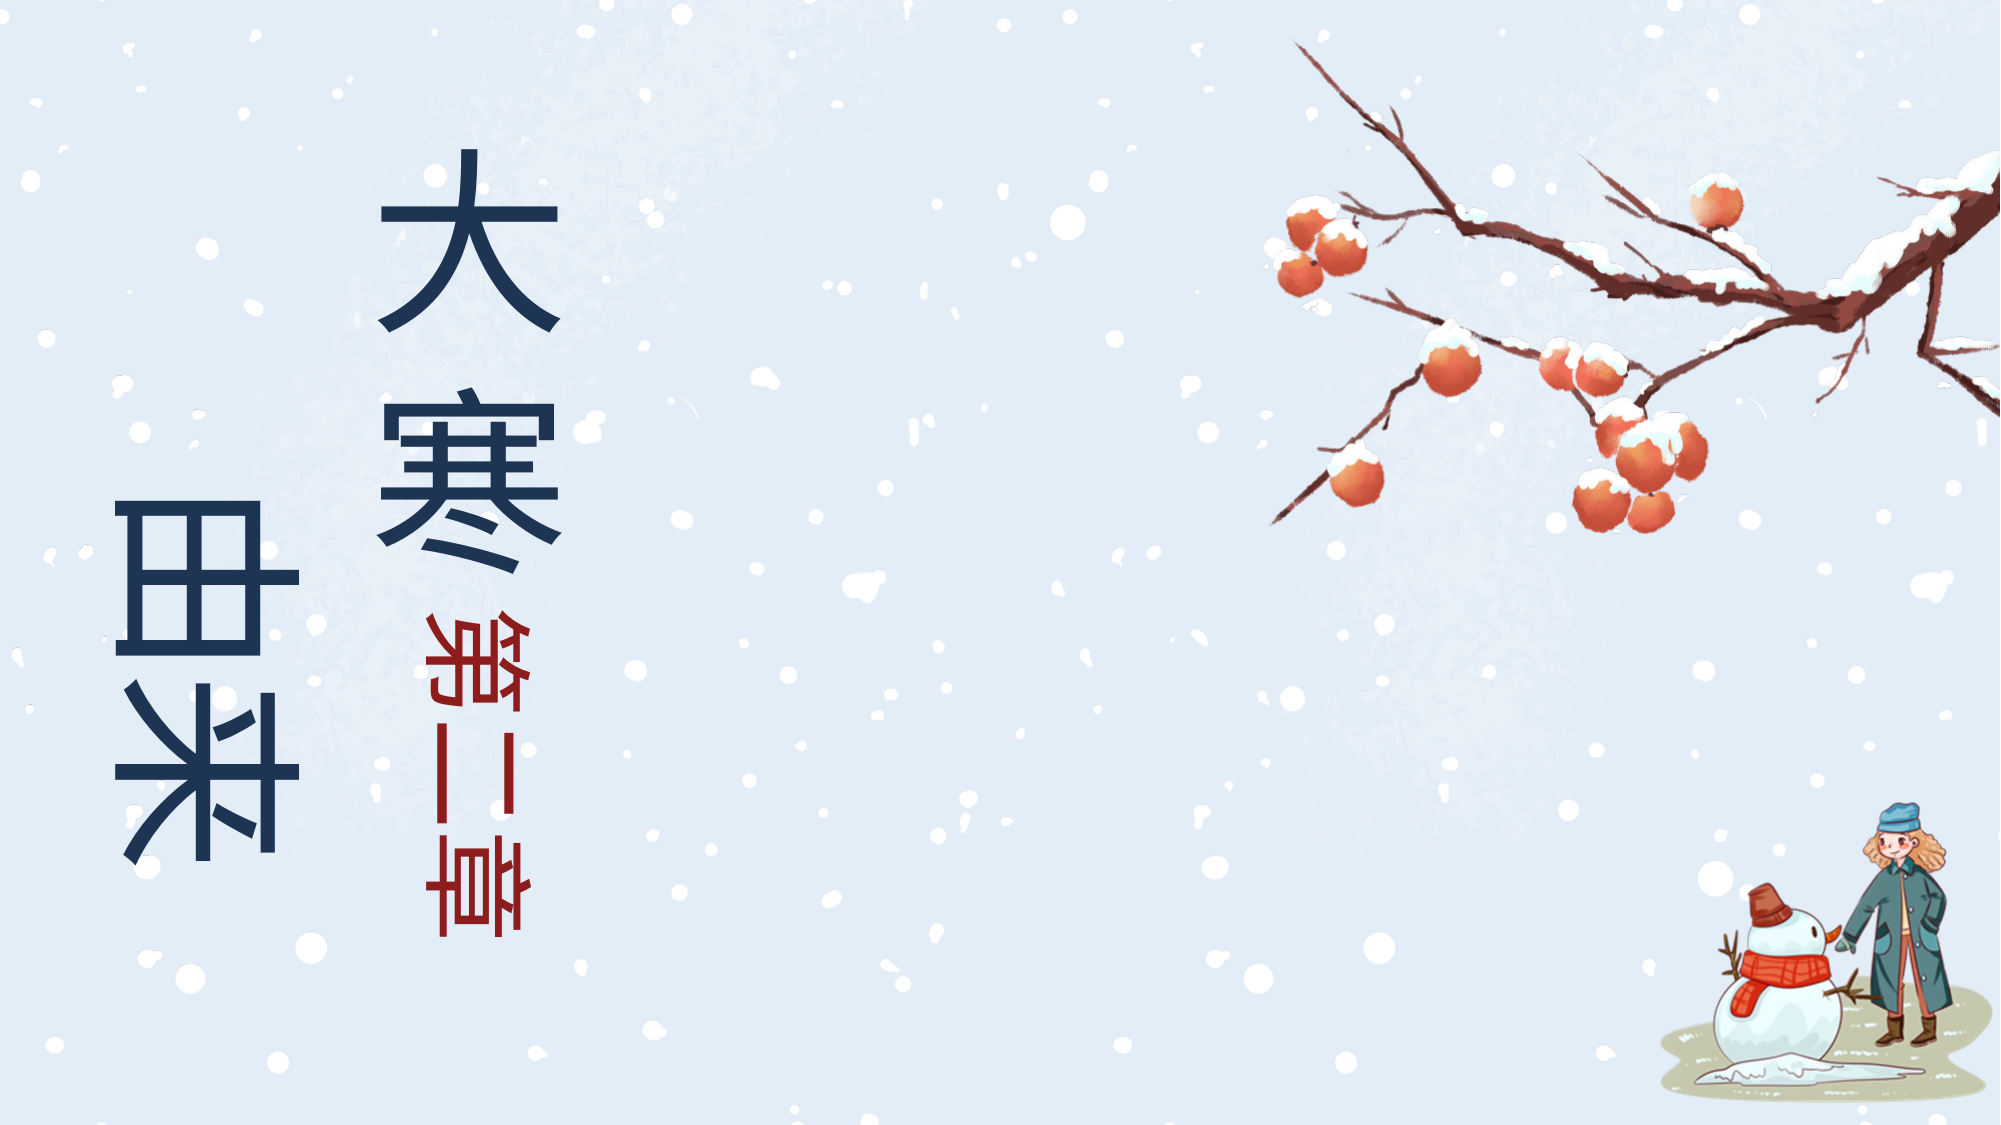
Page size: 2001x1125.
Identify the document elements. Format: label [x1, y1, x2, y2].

picture [0, 0, 2000, 1125]
text_box [150, 25, 1002, 1046]
